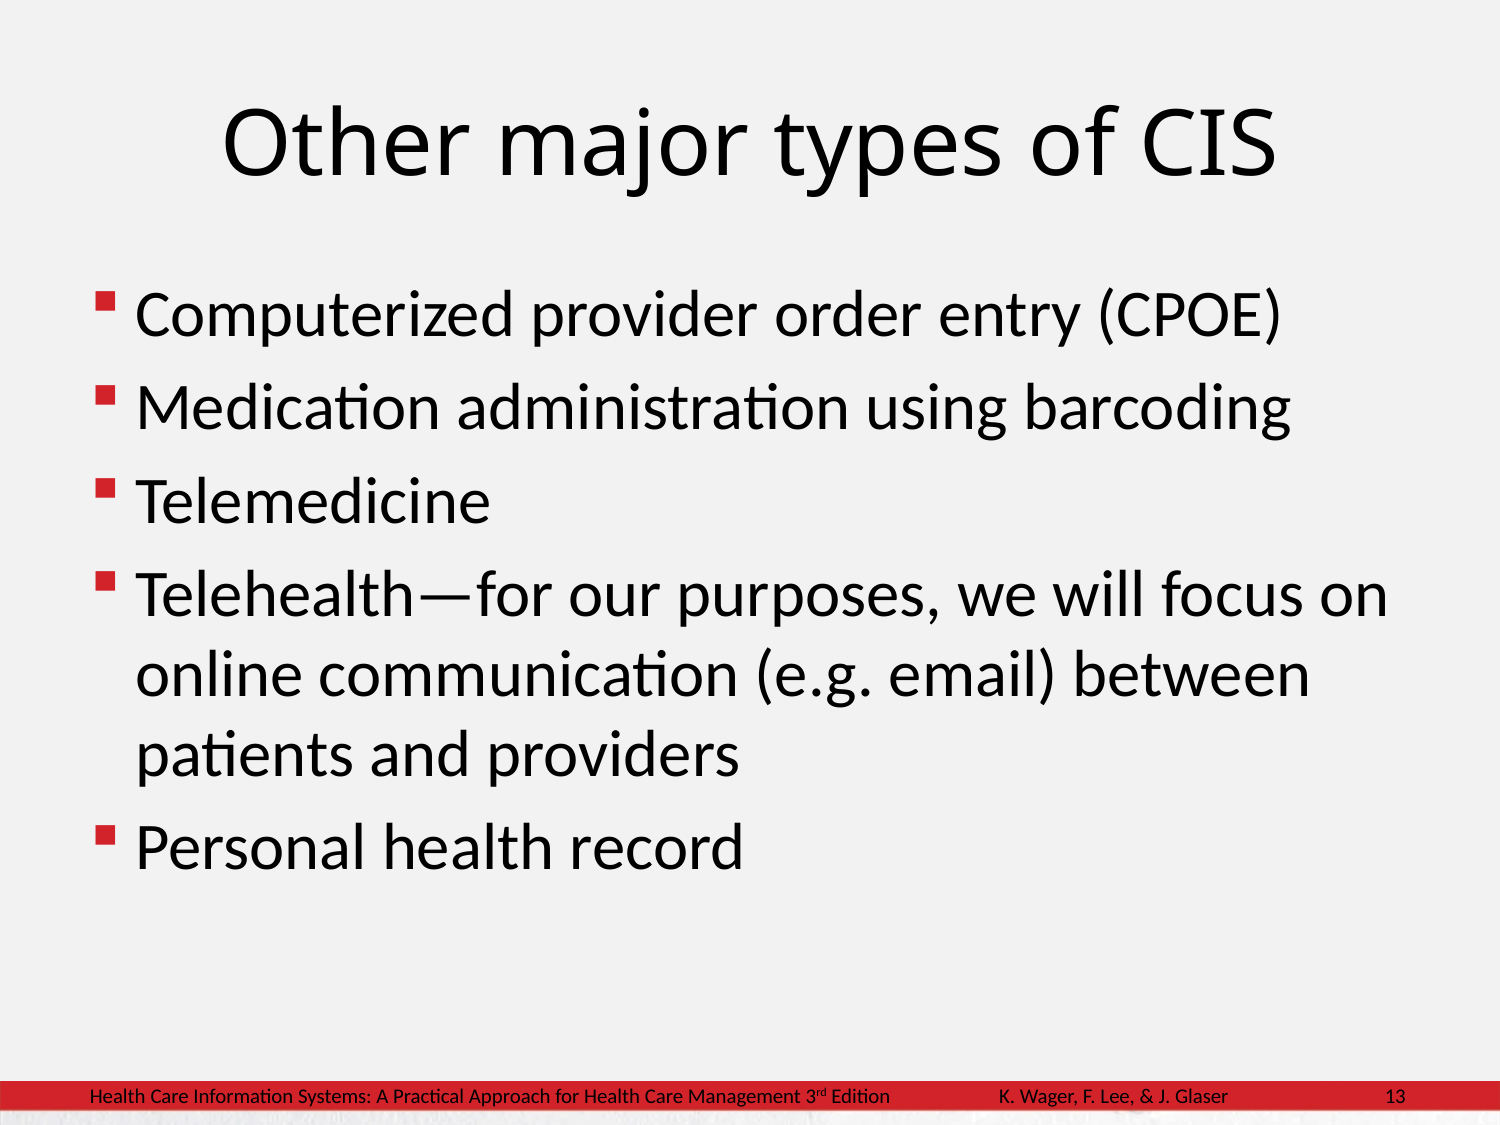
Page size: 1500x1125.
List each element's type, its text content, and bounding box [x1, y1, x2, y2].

picture [0, 1081, 1500, 1125]
list Computerized provider order entry (CPOE) Medication administration using barcoding Telemedicine Telehealth—for our purposes, we will focus on online communication (e.g. email) between patients and providers Personal health record [75, 262, 1425, 1005]
title Other major types of CIS [75, 45, 1425, 233]
